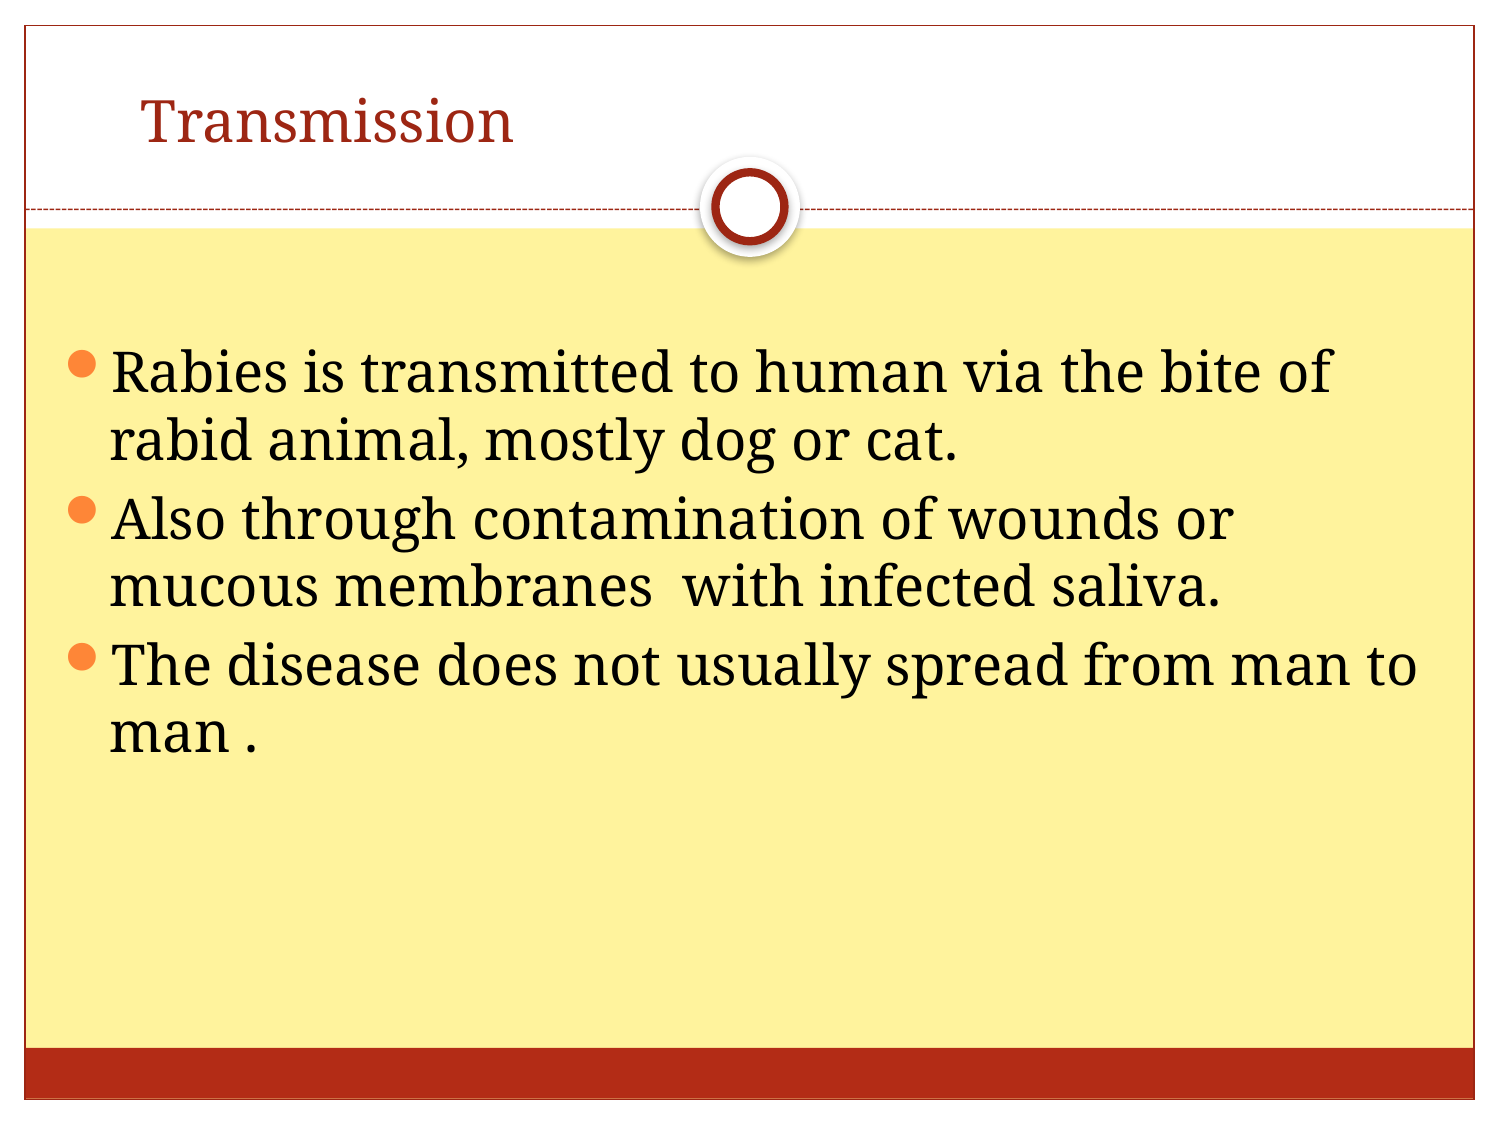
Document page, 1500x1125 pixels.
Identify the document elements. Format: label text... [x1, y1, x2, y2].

list Rabies is transmitted to human via the bite of rabid animal, mostly dog or cat. Also through contamination of wounds or mucous membranes with infected saliva. The disease does not usually spread from man to man . [49, 250, 1445, 1001]
title Transmission [49, 37, 1450, 162]
